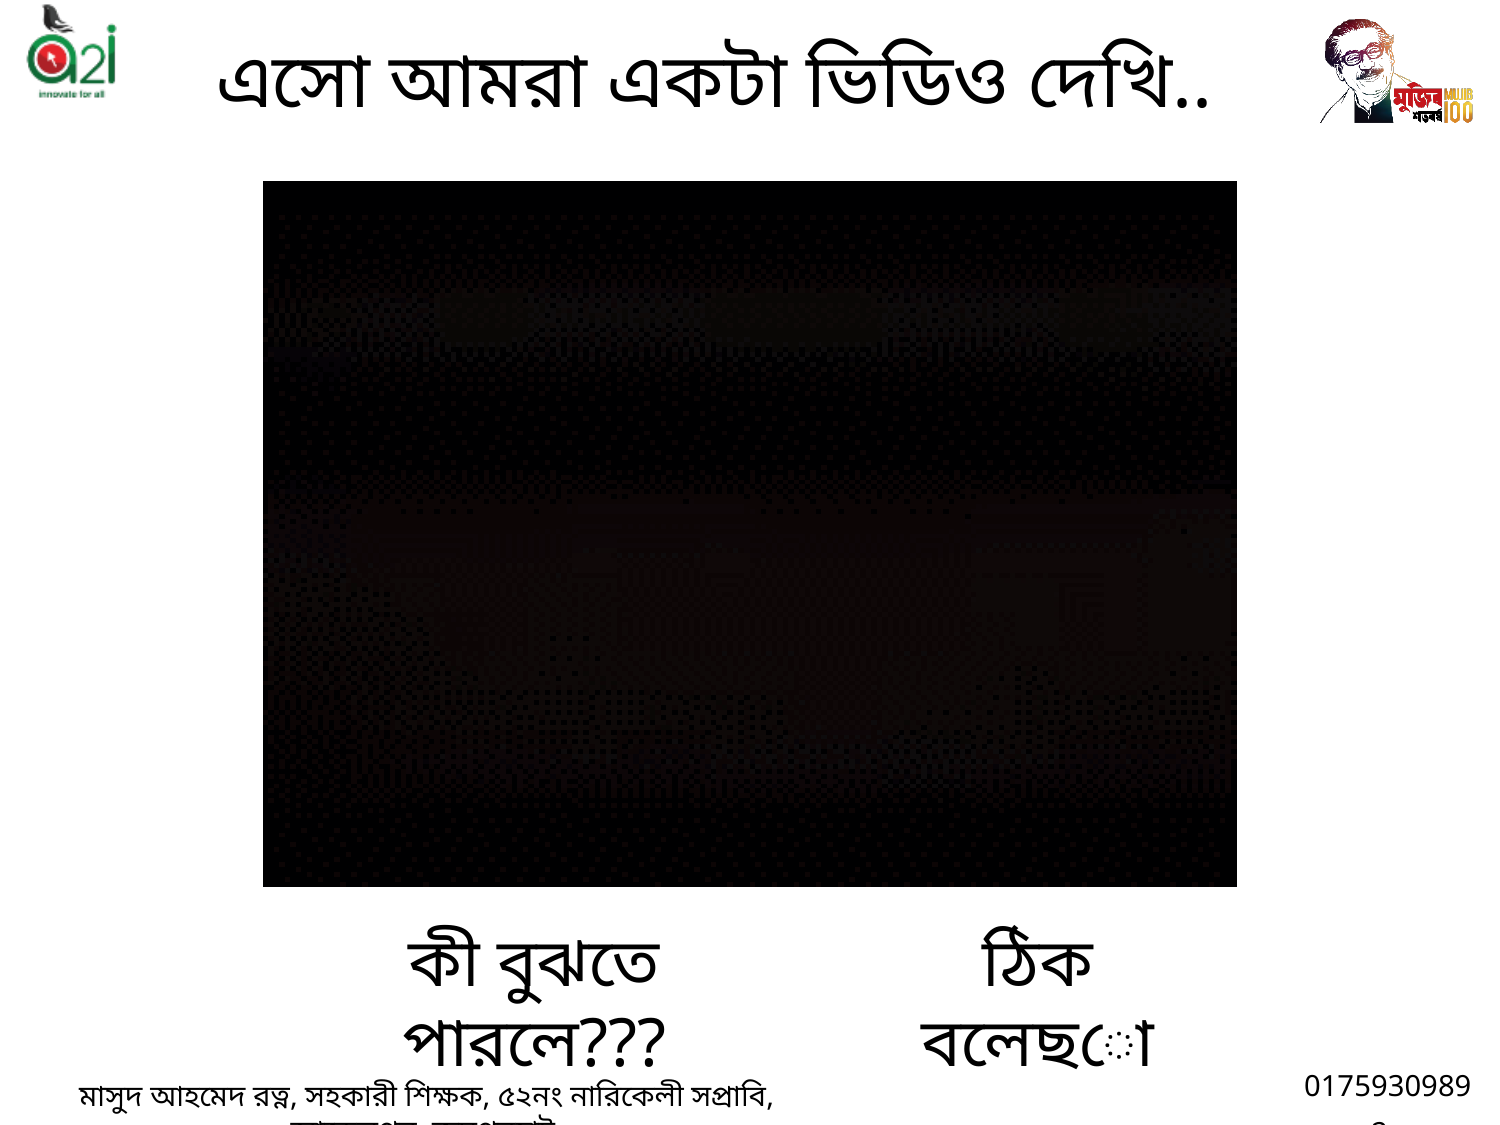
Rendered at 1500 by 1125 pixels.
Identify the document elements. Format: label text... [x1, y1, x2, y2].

text_box কী বুঝতে পারলে??? [293, 912, 775, 1069]
text_box মাসুদ আহমেদ রত্ন, সহকারী শিক্ষক, ৫২নং নারিকেলী সপ্রাবি, আক্কেলপুর, জয়পুরহাট [20, 1069, 833, 1125]
picture [0, 0, 145, 126]
text_box 01759309892 [1287, 1059, 1489, 1125]
text_box এসো আমরা একটা ভিডিও দেখি.. [148, 24, 1290, 130]
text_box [262, 180, 1238, 888]
text_box ঠিক বলেছো [862, 912, 1214, 1088]
picture [1304, 5, 1488, 134]
